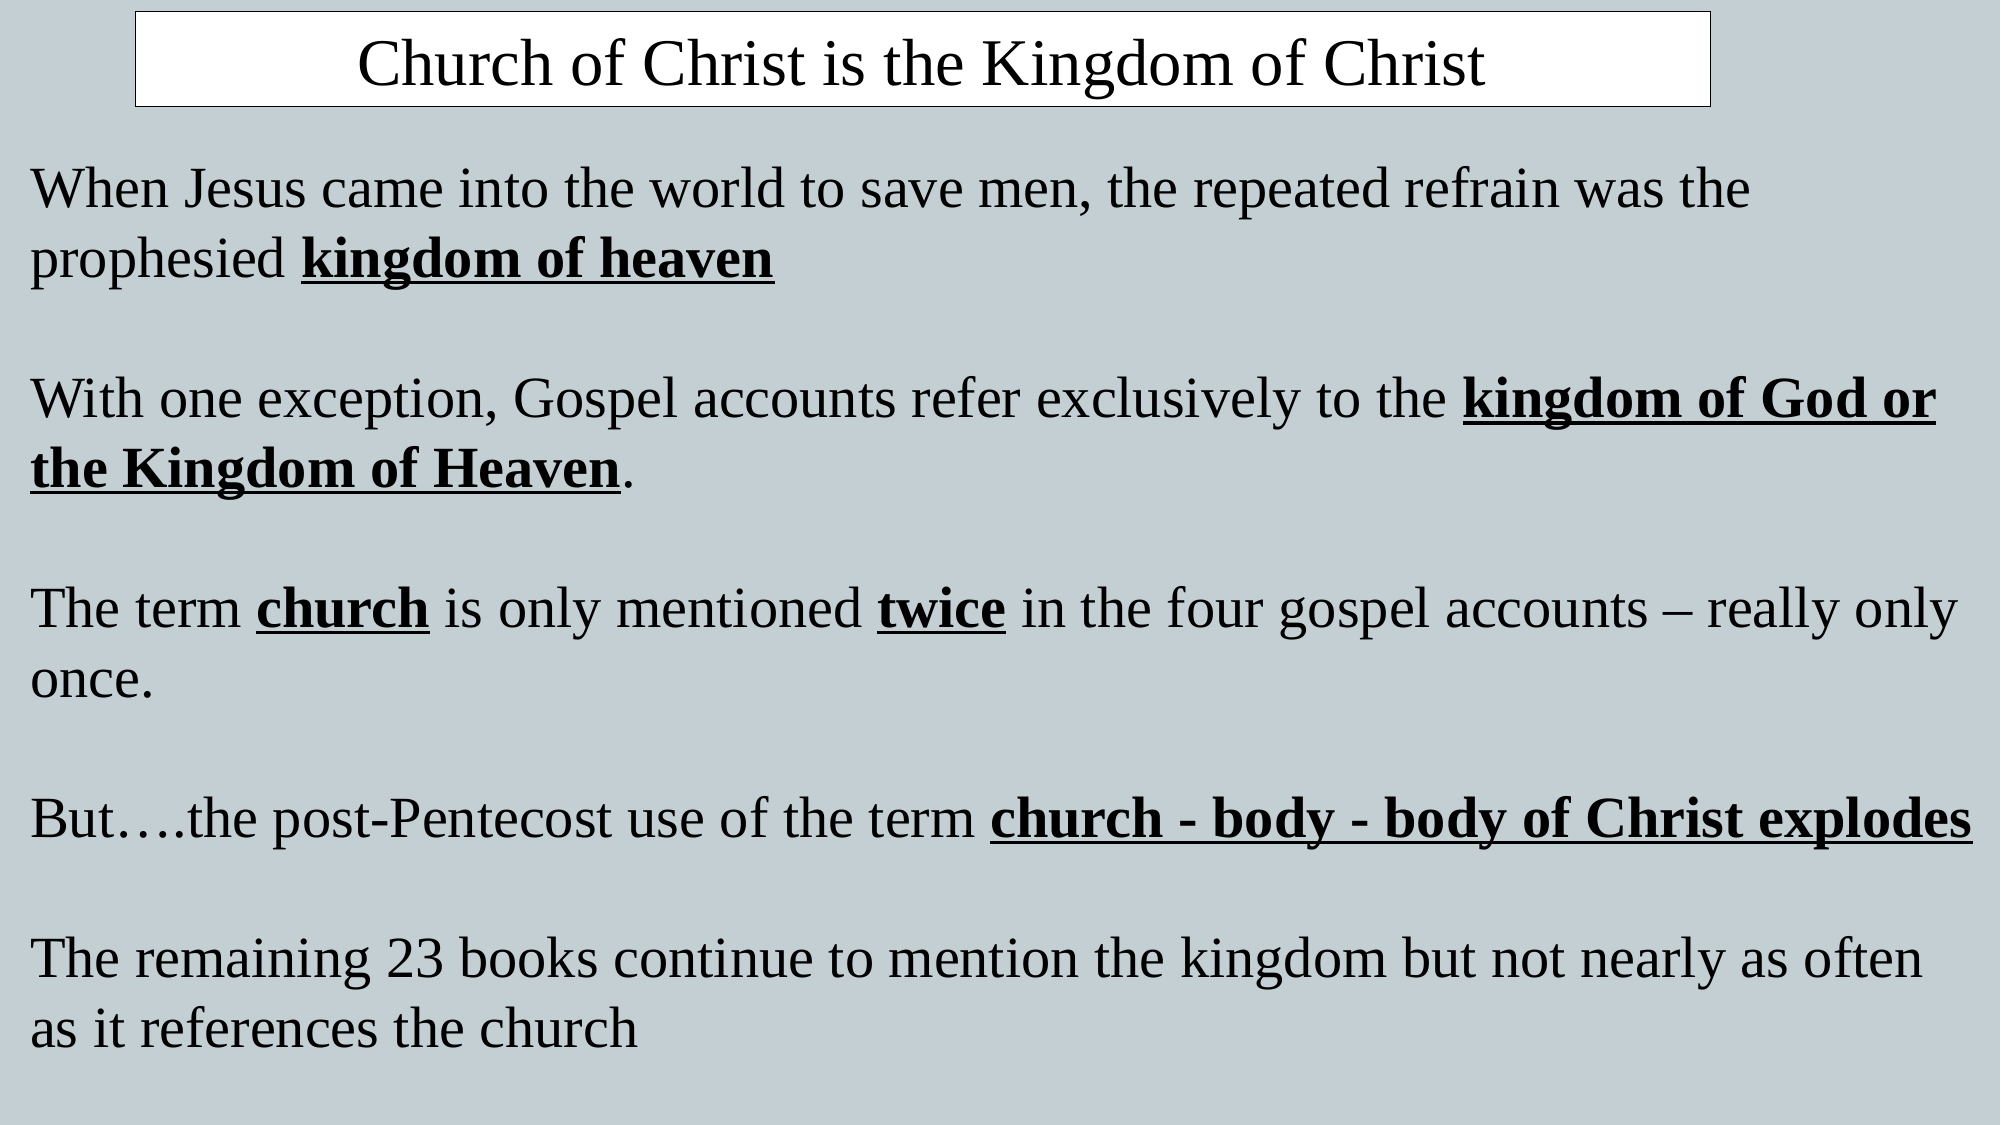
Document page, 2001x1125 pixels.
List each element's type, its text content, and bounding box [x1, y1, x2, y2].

text_box When Jesus came into the world to save men, the repeated refrain was the prophesied kingdom of heaven With one exception, Gospel accounts refer exclusively to the kingdom of God or the Kingdom of Heaven. The term church is only mentioned twice in the four gospel accounts – really only once. But….the post-Pentecost use of the term church - body - body of Christ explodes The remaining 23 books continue to mention the kingdom but not nearly as often as it references the church [15, 142, 1990, 1067]
text_box Church of Christ is the Kingdom of Christ [135, 11, 1711, 107]
